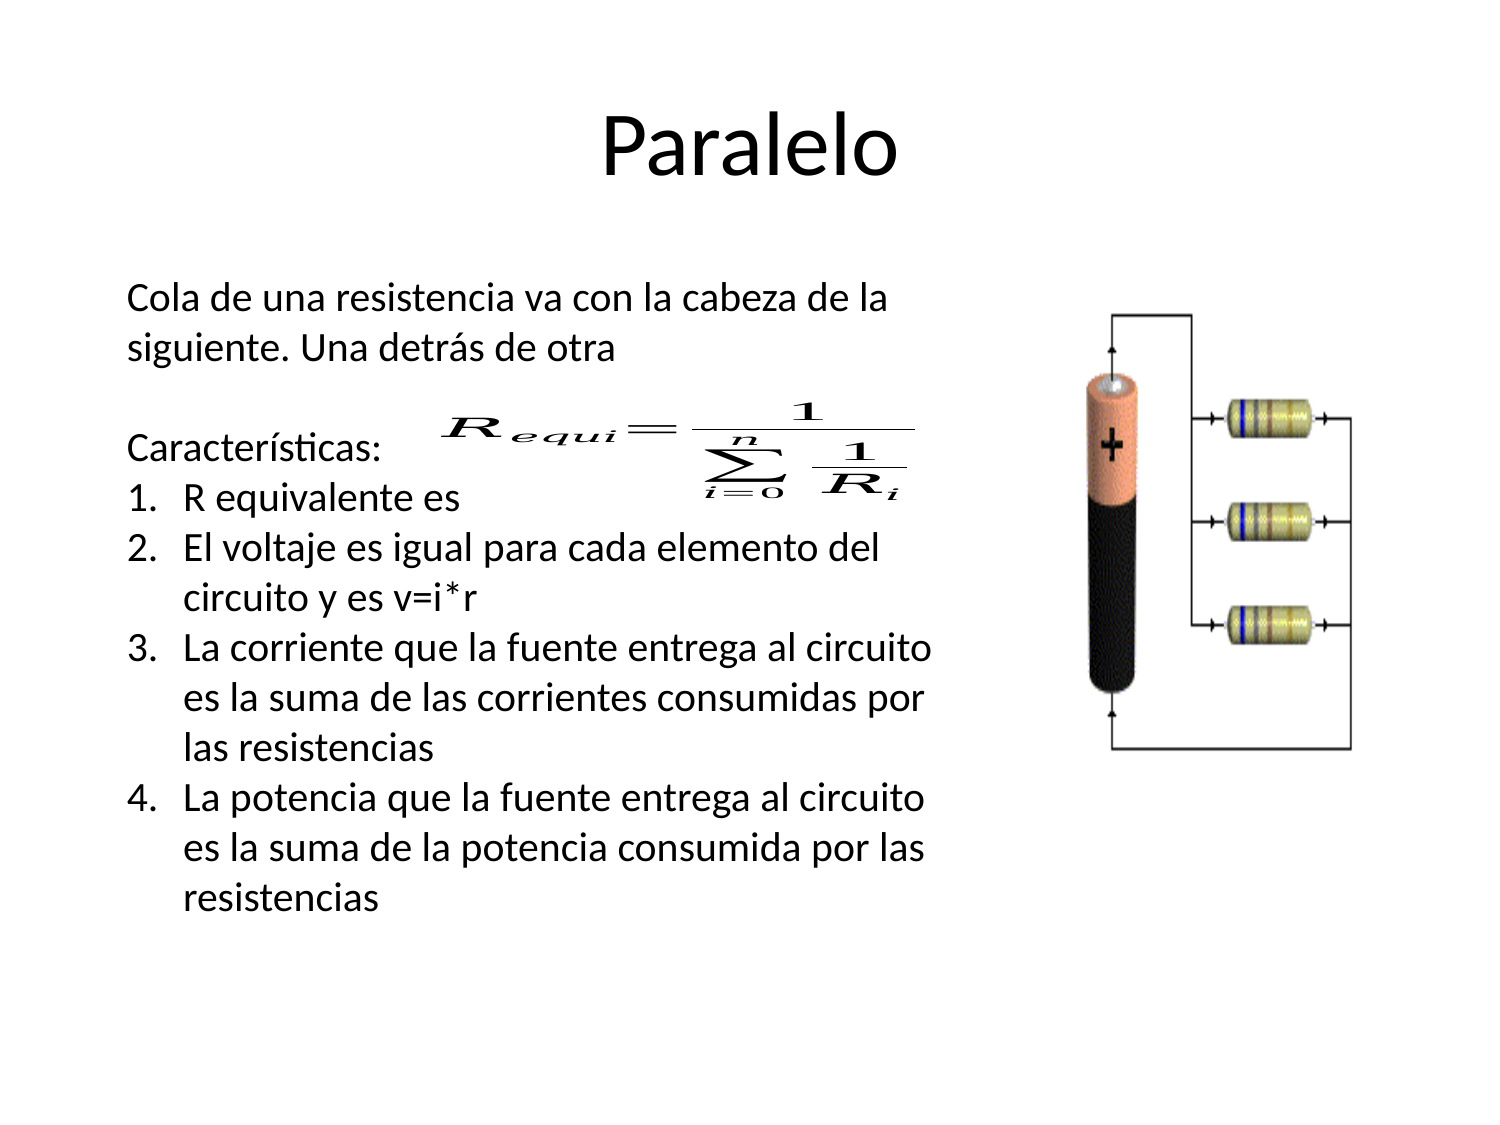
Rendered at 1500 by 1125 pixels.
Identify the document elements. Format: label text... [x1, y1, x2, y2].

picture [1080, 302, 1362, 764]
title Paralelo [75, 45, 1425, 233]
